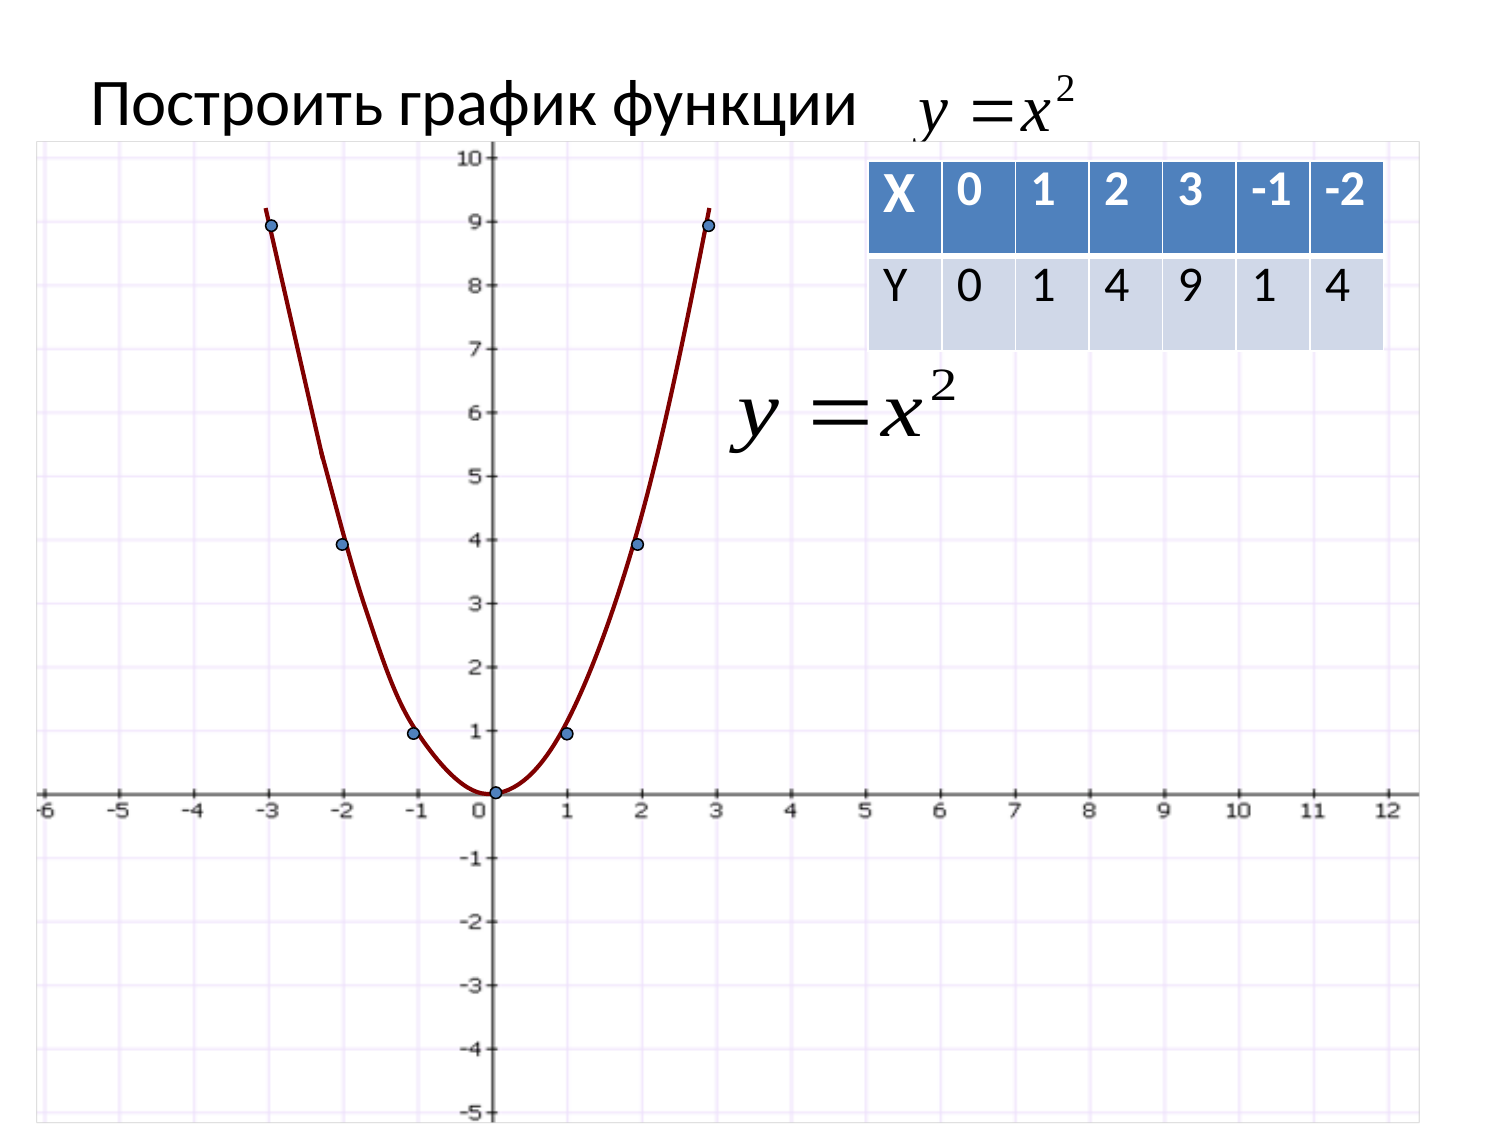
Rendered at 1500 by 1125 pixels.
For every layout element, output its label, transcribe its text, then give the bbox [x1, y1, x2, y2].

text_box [714, 349, 974, 470]
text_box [902, 58, 1088, 139]
picture [34, 140, 1422, 1125]
title Построить график функции где a=1, b=0,c=0 [74, 44, 1426, 145]
